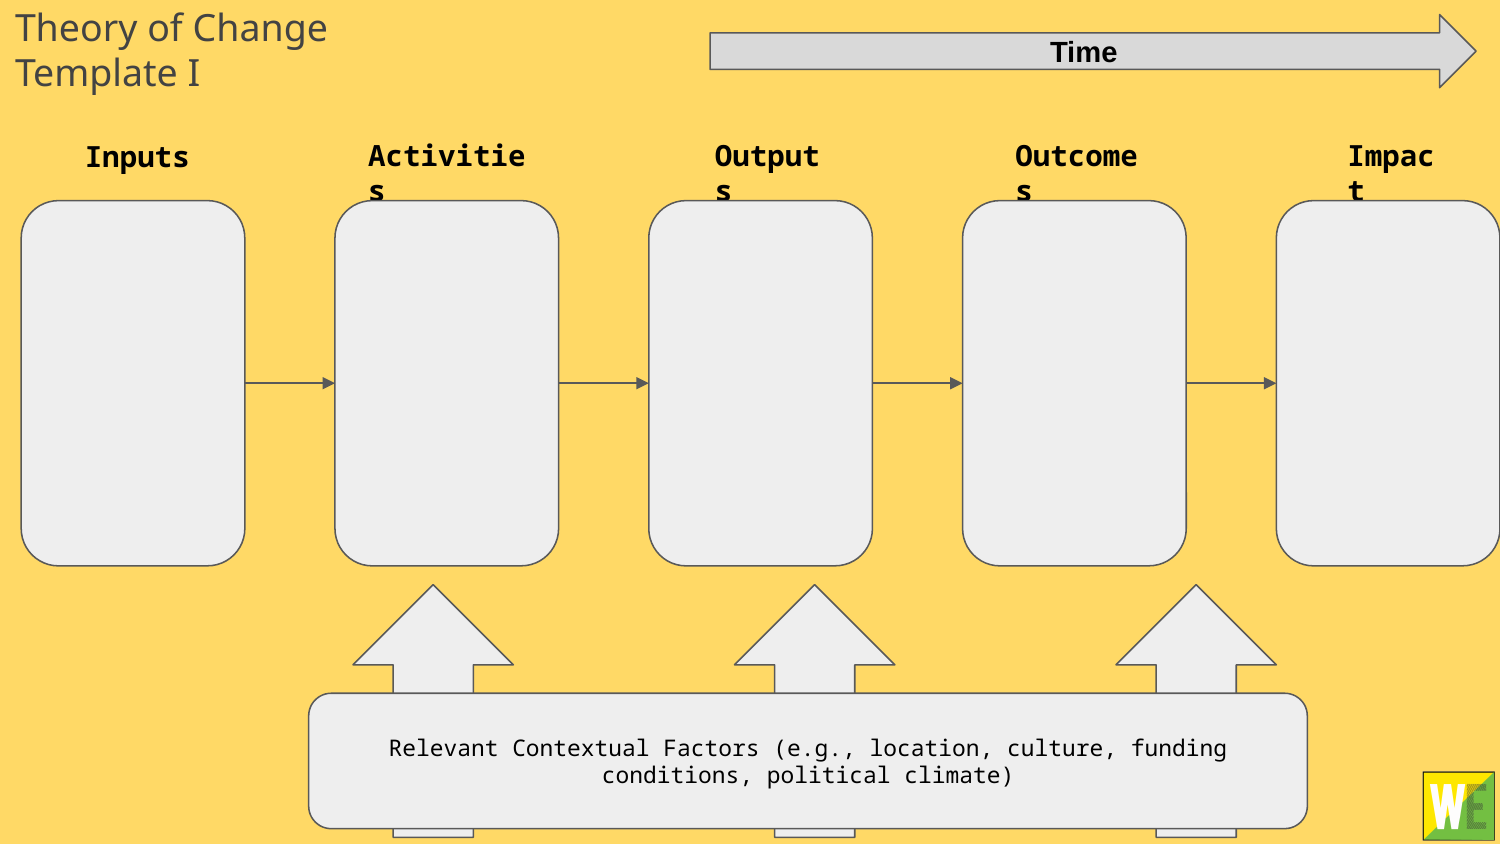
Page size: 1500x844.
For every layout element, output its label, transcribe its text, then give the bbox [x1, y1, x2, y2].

picture [1420, 769, 1498, 843]
text_box [774, 829, 855, 838]
text_box Inputs [69, 123, 213, 200]
text_box [334, 200, 559, 566]
text_box [393, 829, 474, 838]
text_box Outcomes [1000, 121, 1161, 201]
text_box Outputs [699, 121, 841, 200]
text_box [1276, 200, 1500, 566]
text_box Time [710, 14, 1477, 88]
text_box [1156, 829, 1237, 838]
text_box [648, 200, 873, 566]
text_box [353, 584, 514, 693]
text_box Activities [353, 121, 542, 201]
text_box [734, 584, 895, 693]
text_box [962, 200, 1187, 566]
text_box [1116, 584, 1277, 693]
text_box [21, 200, 245, 566]
text_box Impact [1332, 121, 1453, 200]
text_box Theory of Change Template I [0, 0, 462, 97]
text_box Relevant Contextual Factors (e.g., location, culture, funding conditions, political climate) [308, 693, 1308, 829]
